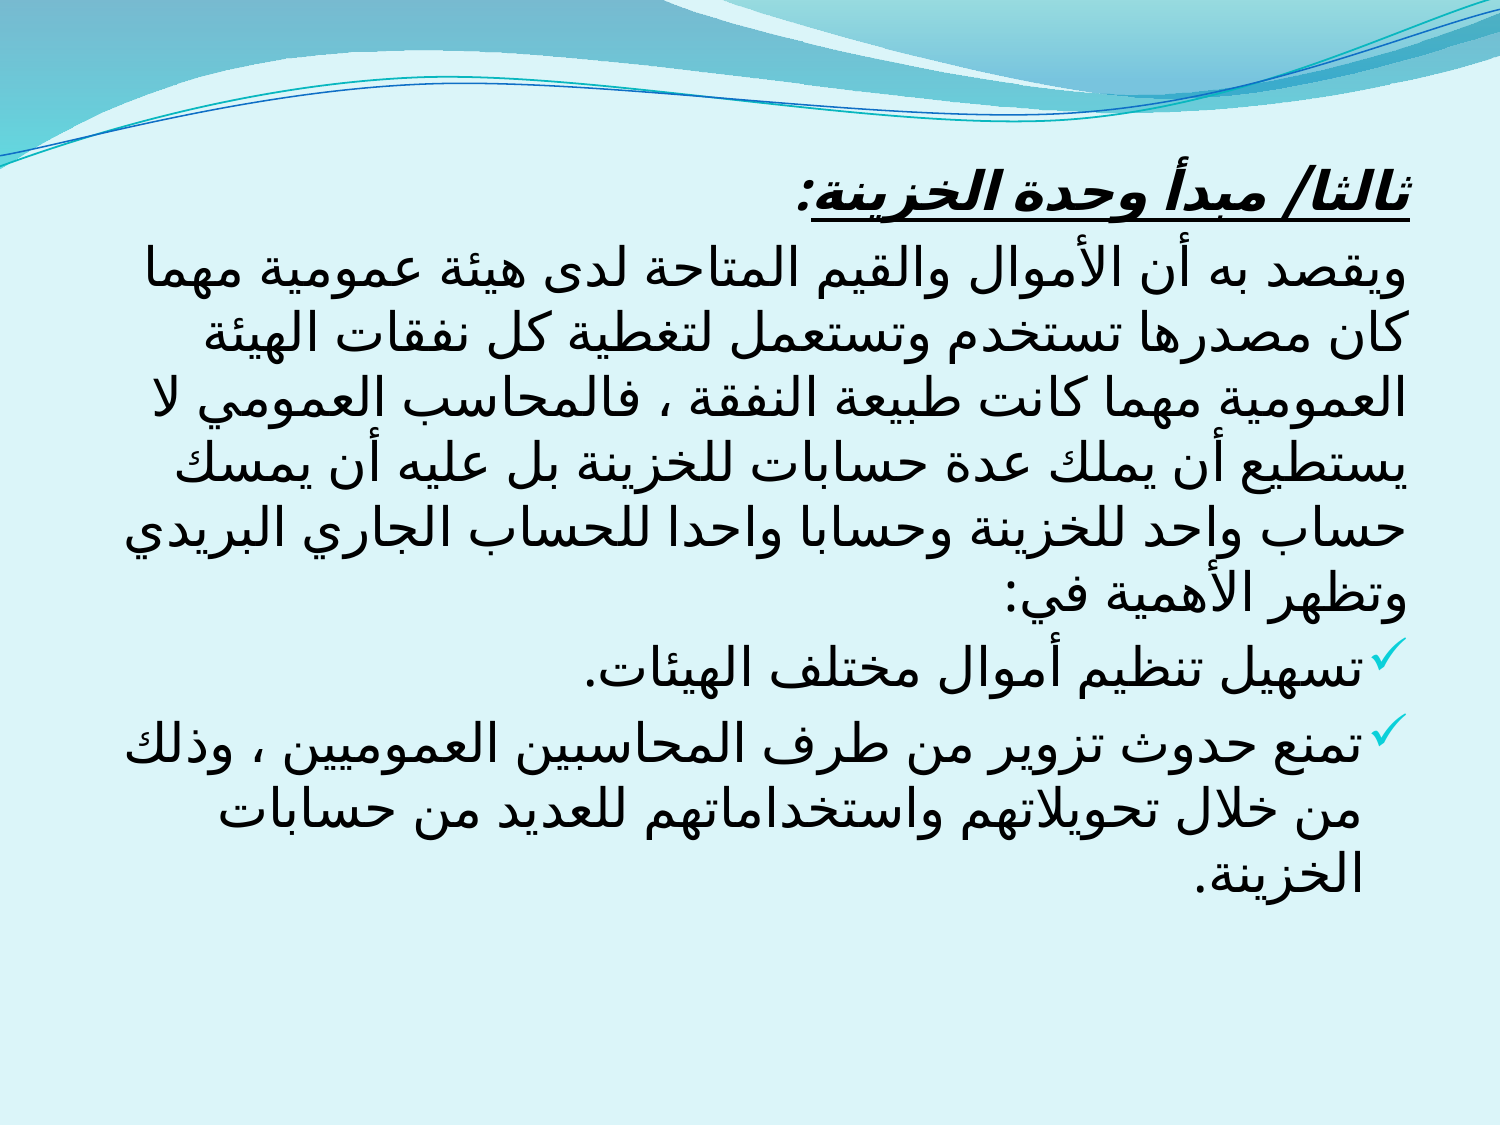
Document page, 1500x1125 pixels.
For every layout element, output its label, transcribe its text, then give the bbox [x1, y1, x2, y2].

list ثالثا/ مبدأ وحدة الخزينة: ويقصد به أن الأموال والقيم المتاحة لدى هيئة عمومية مهما كان مصدرها تستخدم وتستعمل لتغطية كل نفقات الهيئة العمومية مهما كانت طبيعة النفقة ، فالمحاسب العمومي لا يستطيع أن يملك عدة حسابات للخزينة بل عليه أن يمسك حساب واحد للخزينة وحسابا واحدا للحساب الجاري البريدي وتظهر الأهمية في: تسهيل تنظيم أموال مختلف الهيئات. تمنع حدوث تزوير من طرف المحاسبين العموميين ، وذلك من خلال تحويلاتهم واستخداماتهم للعديد من حسابات الخزينة. [75, 149, 1425, 1038]
